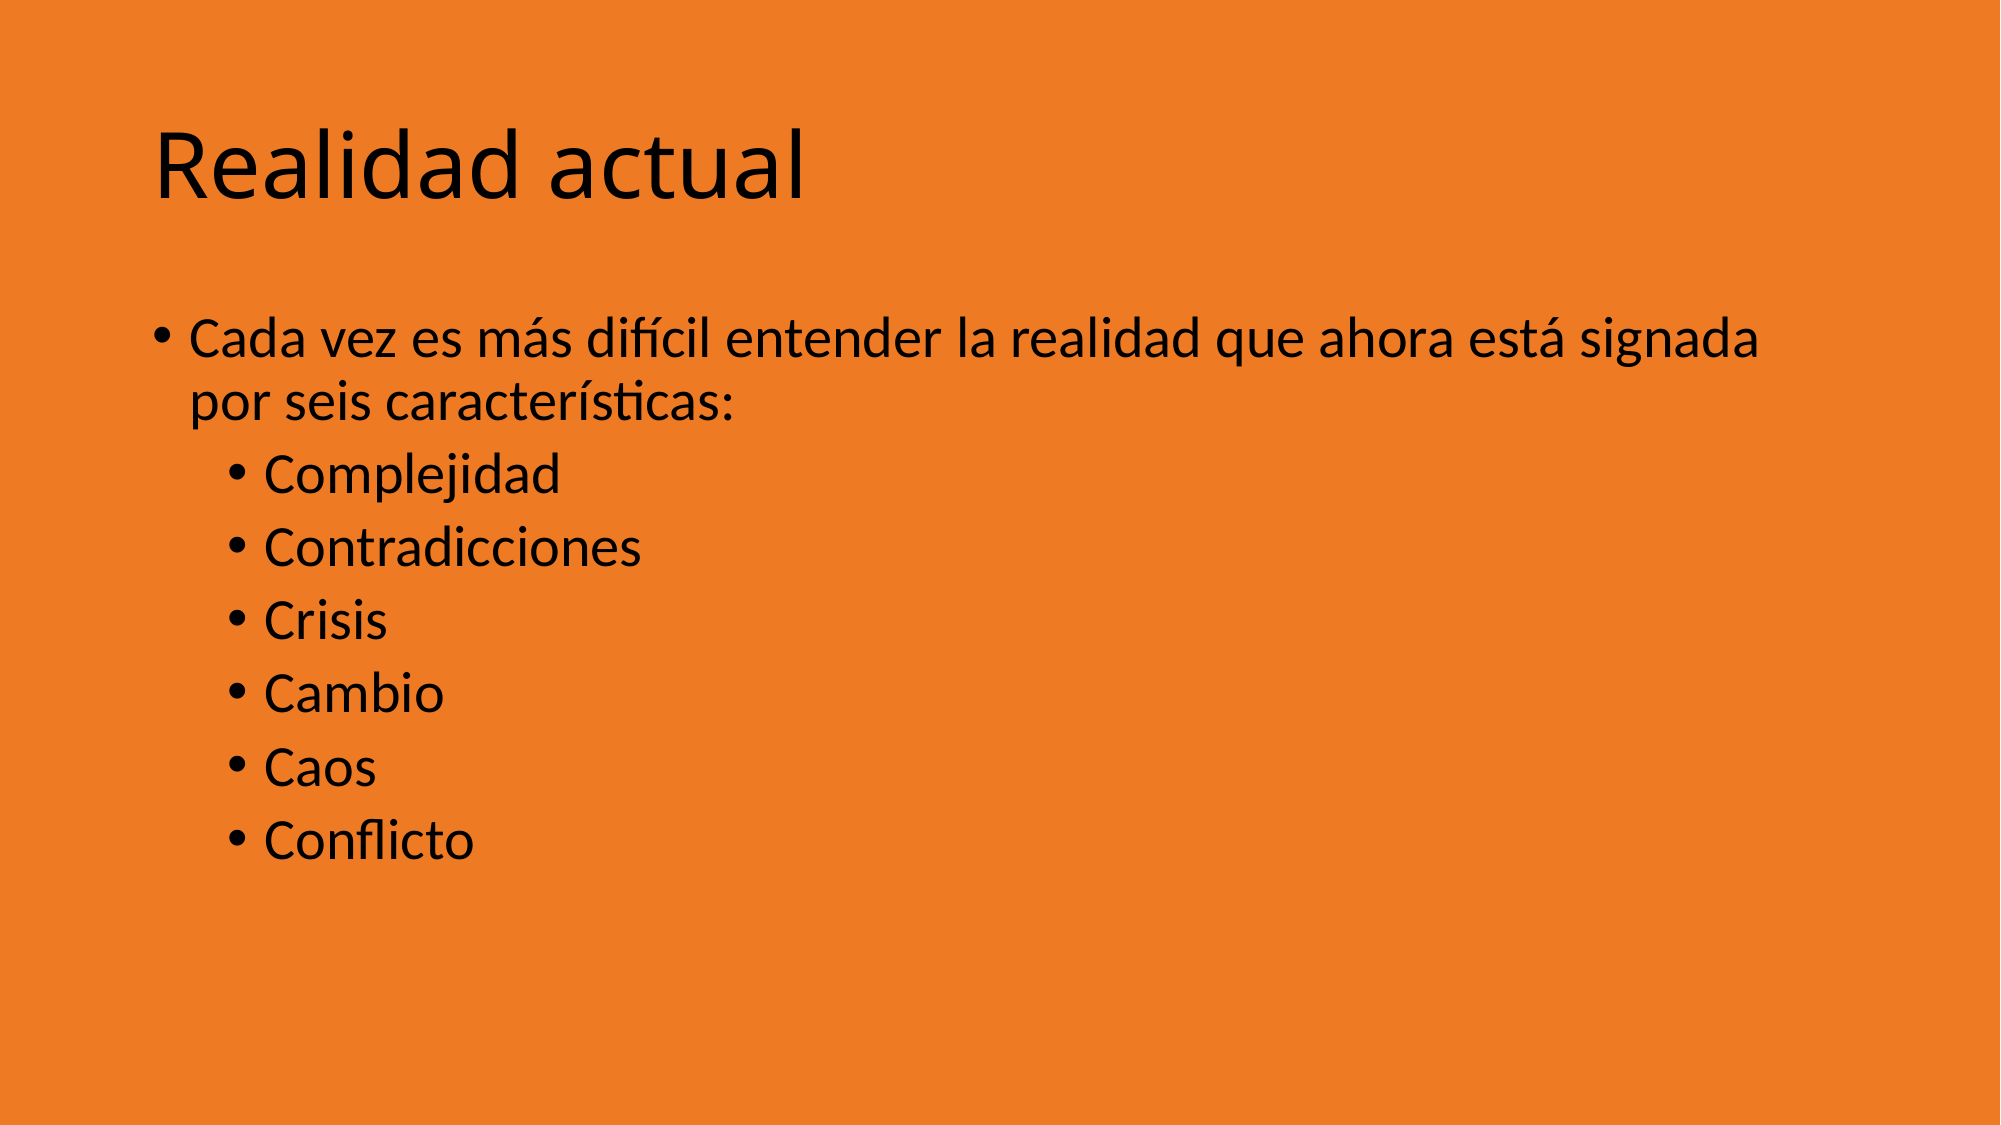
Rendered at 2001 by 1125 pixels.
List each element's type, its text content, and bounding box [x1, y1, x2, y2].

list Cada vez es más difícil entender la realidad que ahora está signada por seis características: Complejidad Contradicciones Crisis Cambio Caos Conflicto [137, 299, 1863, 1014]
title Realidad actual [137, 59, 1863, 278]
